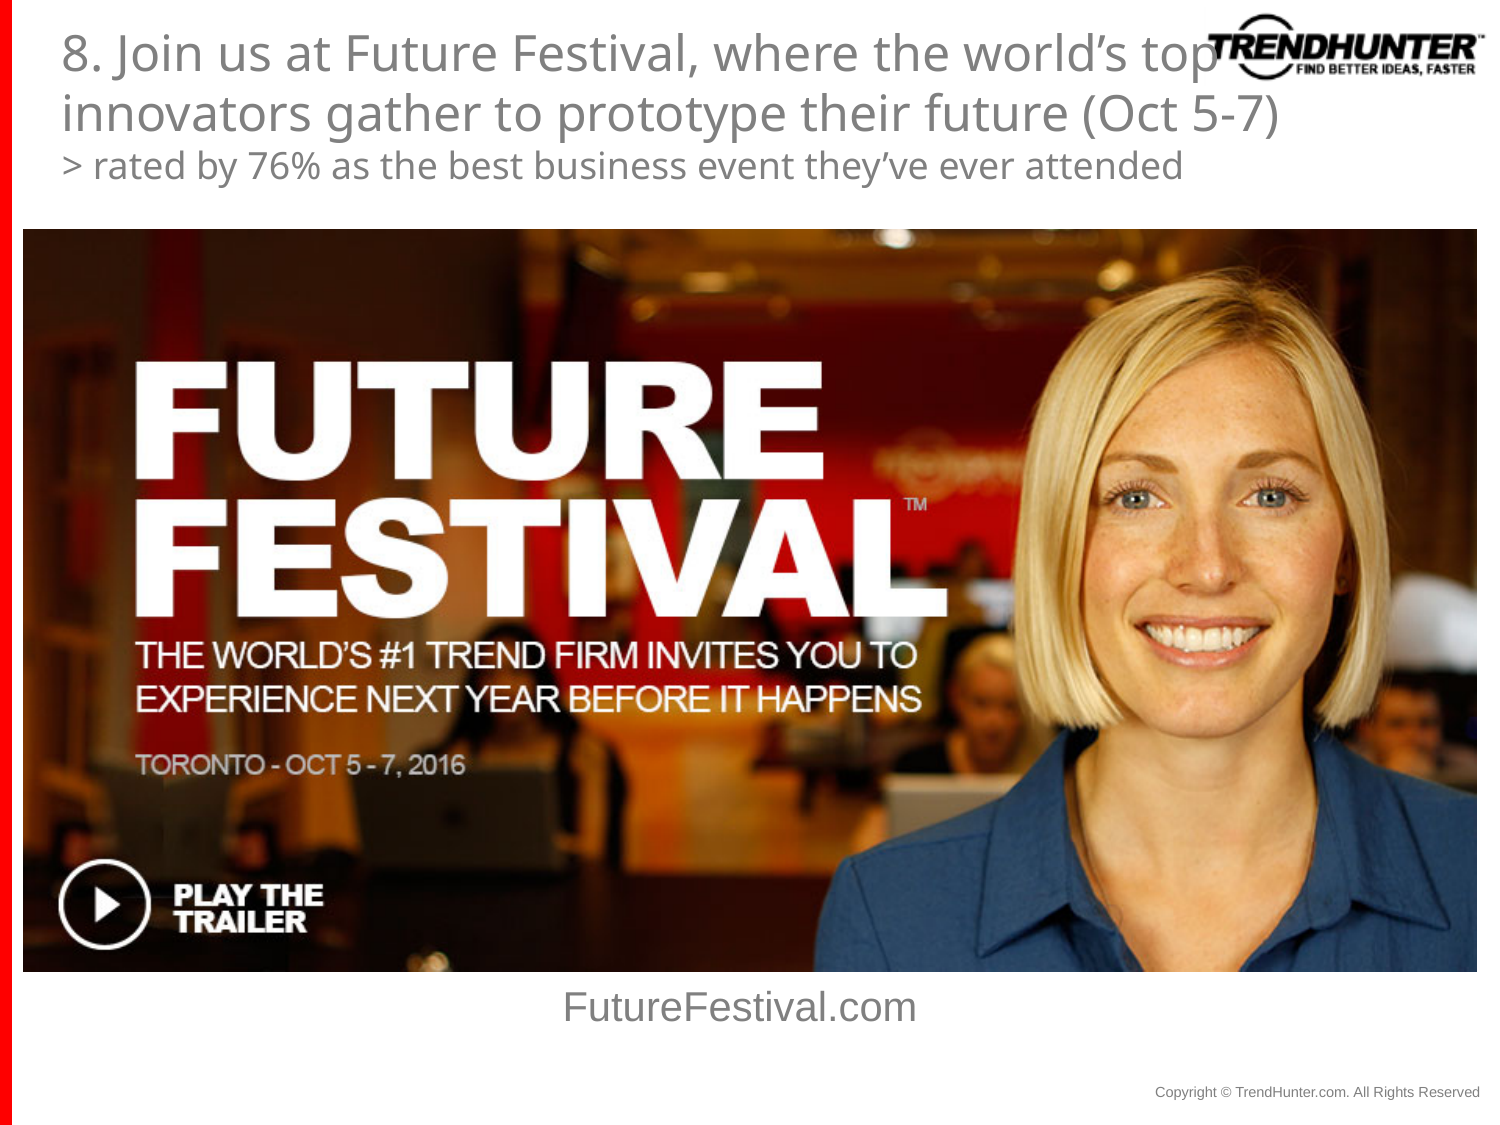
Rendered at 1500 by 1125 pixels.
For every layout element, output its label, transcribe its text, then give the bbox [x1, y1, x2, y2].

picture [0, 0, 12, 1125]
picture [23, 229, 1477, 973]
picture [1204, 7, 1488, 86]
text_box FutureFestival.com [173, 981, 1307, 1037]
text_box 8. Join us at Future Festival, where the world’s top innovators gather to prototype their future (Oct 5-7) > rated by 76% as the best business event they’ve ever attended [46, 14, 1450, 228]
